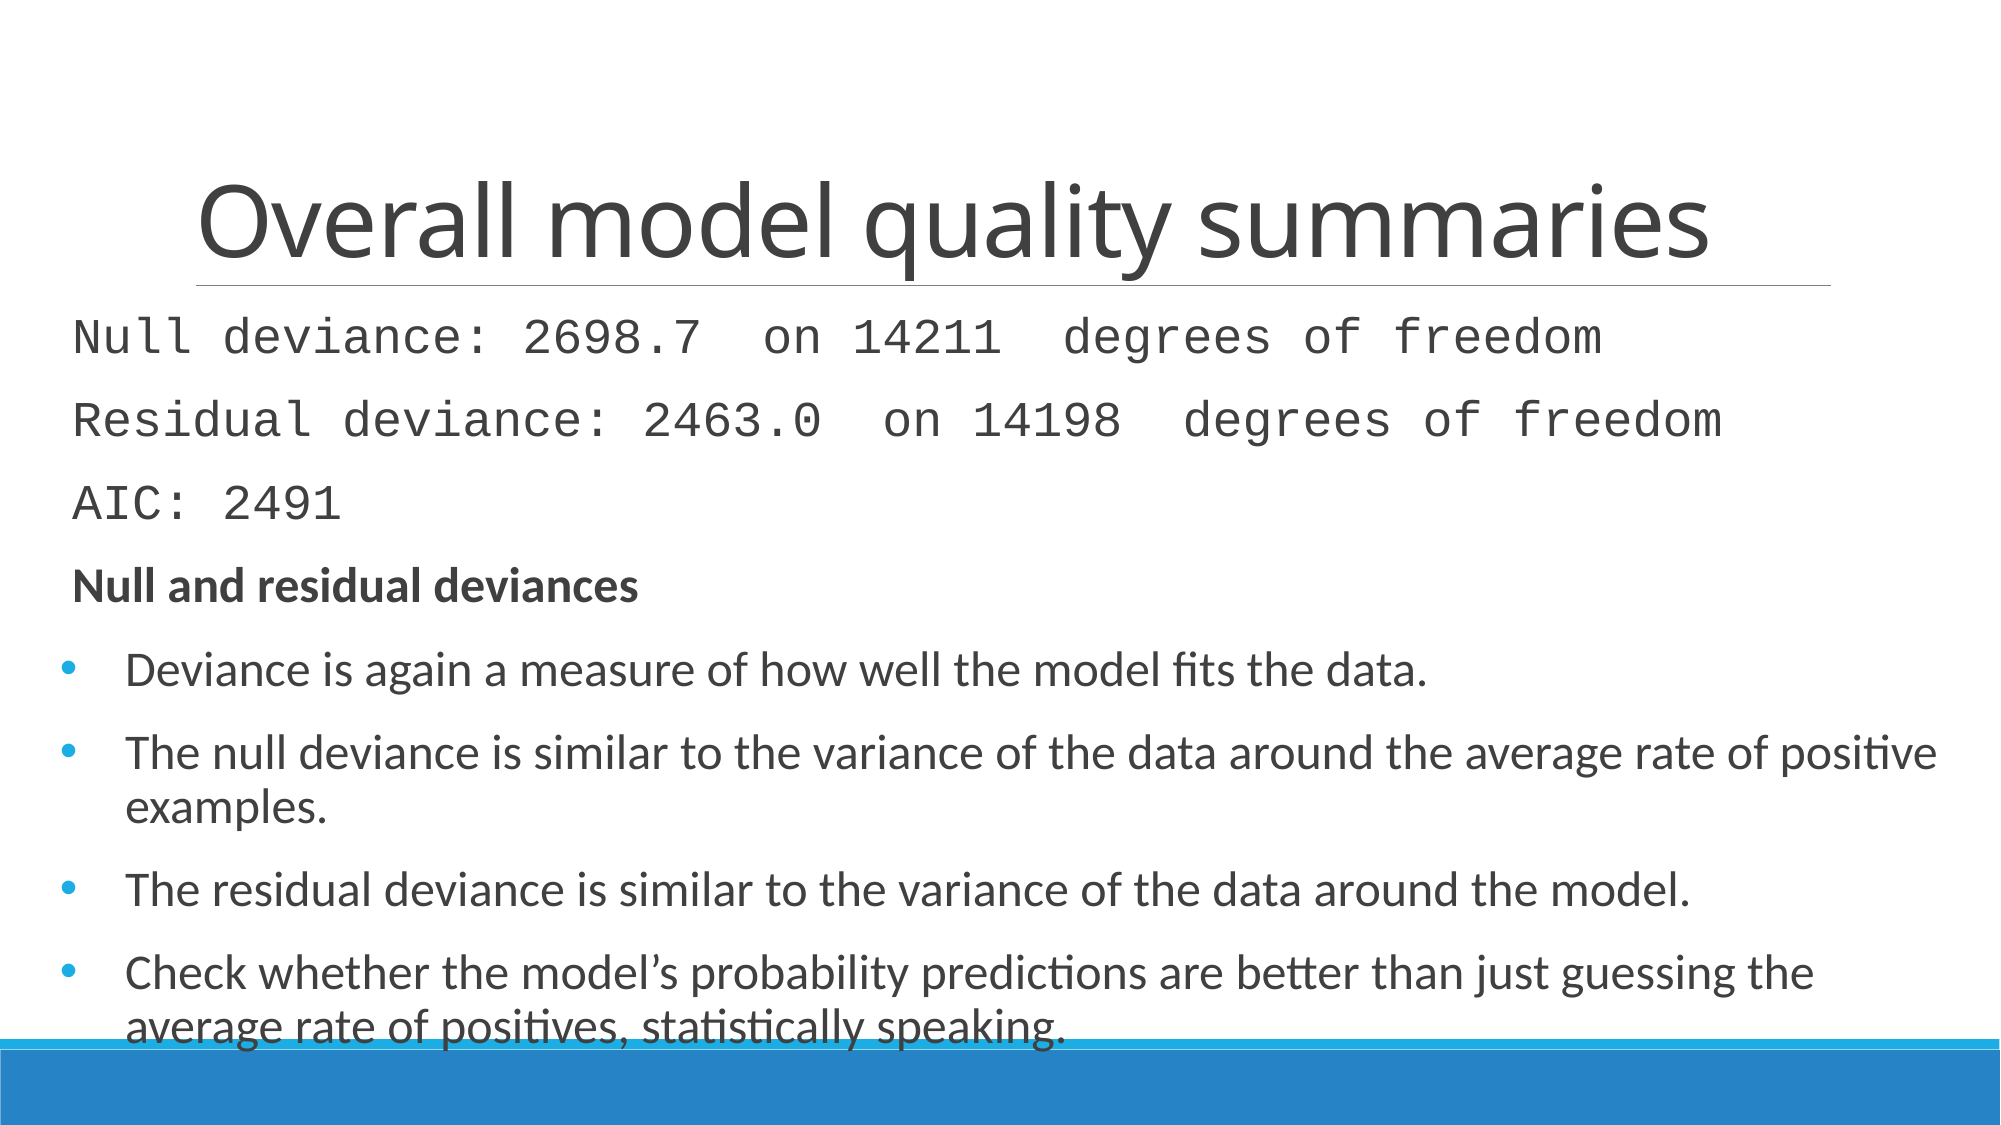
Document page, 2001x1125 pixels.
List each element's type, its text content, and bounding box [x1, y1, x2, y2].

list Null deviance: 2698.7 on 14211 degrees of freedom Residual deviance: 2463.0 on 14198 degrees of freedom AIC: 2491 Null and residual deviances Deviance is again a measure of how well the model fits the data. The null deviance is similar to the variance of the data around the average rate of positive examples. The residual deviance is similar to the variance of the data around the model. Check whether the model’s probability predictions are better than just guessing the average rate of positives, statistically speaking. [56, 302, 1947, 1056]
title Overall model quality summaries [180, 47, 1830, 285]
